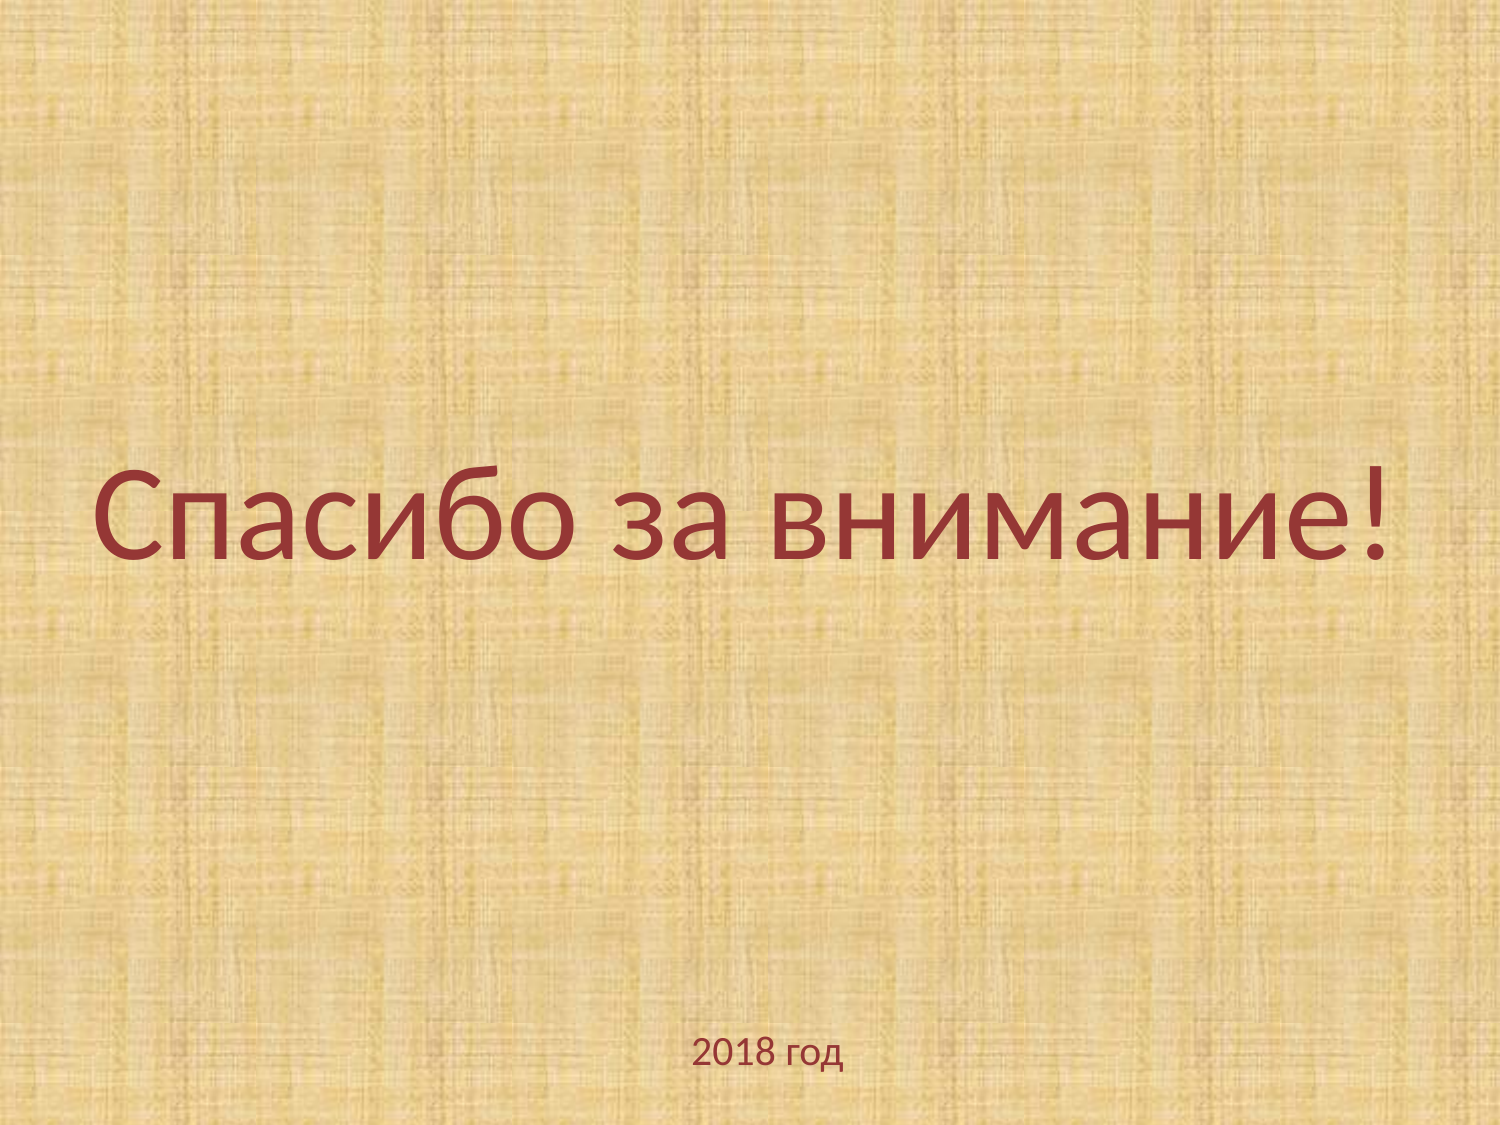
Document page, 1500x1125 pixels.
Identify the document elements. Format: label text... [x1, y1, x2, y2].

picture [0, 0, 1500, 1125]
text_box 2018 год [572, 1017, 963, 1080]
title Спасибо за внимание! [70, 292, 1421, 717]
